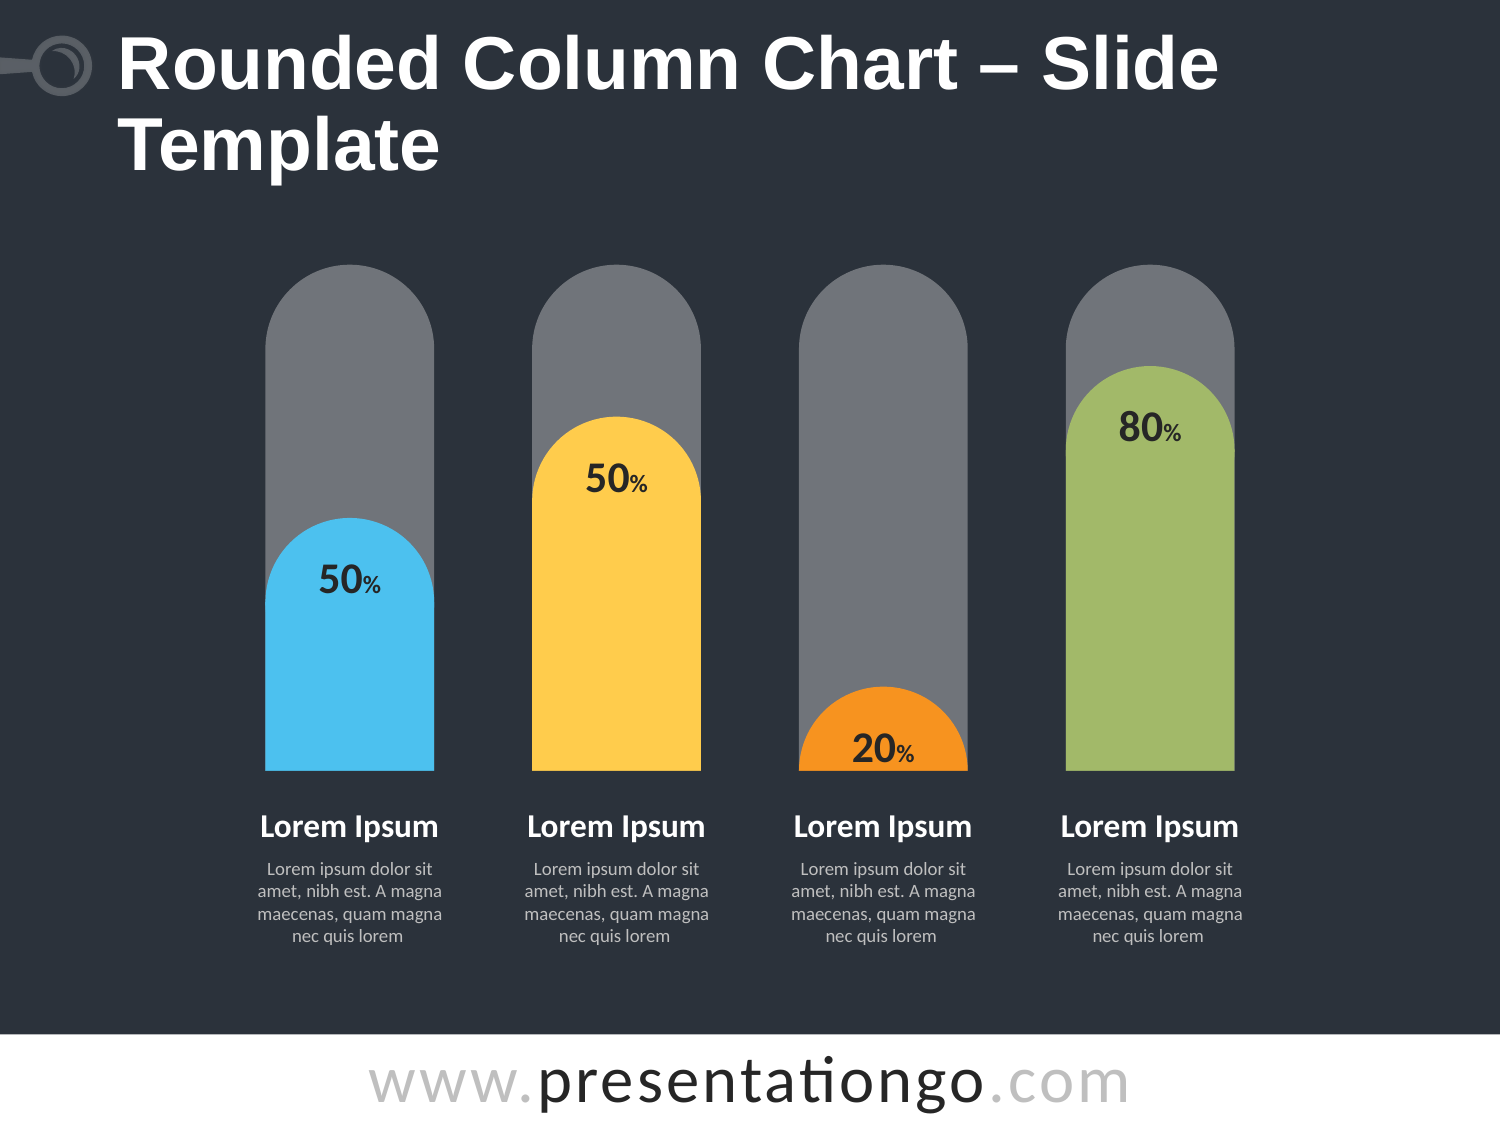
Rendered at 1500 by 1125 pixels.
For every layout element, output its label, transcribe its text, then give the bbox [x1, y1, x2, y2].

text_box [968, 770, 1236, 872]
text_box [264, 770, 798, 872]
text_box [1065, 264, 1235, 771]
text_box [1047, 795, 1253, 956]
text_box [513, 795, 720, 956]
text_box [265, 264, 435, 771]
title Rounded Column Chart – Slide Template [103, 17, 1500, 139]
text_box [247, 795, 453, 956]
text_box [798, 264, 968, 795]
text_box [532, 264, 701, 771]
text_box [780, 795, 987, 956]
